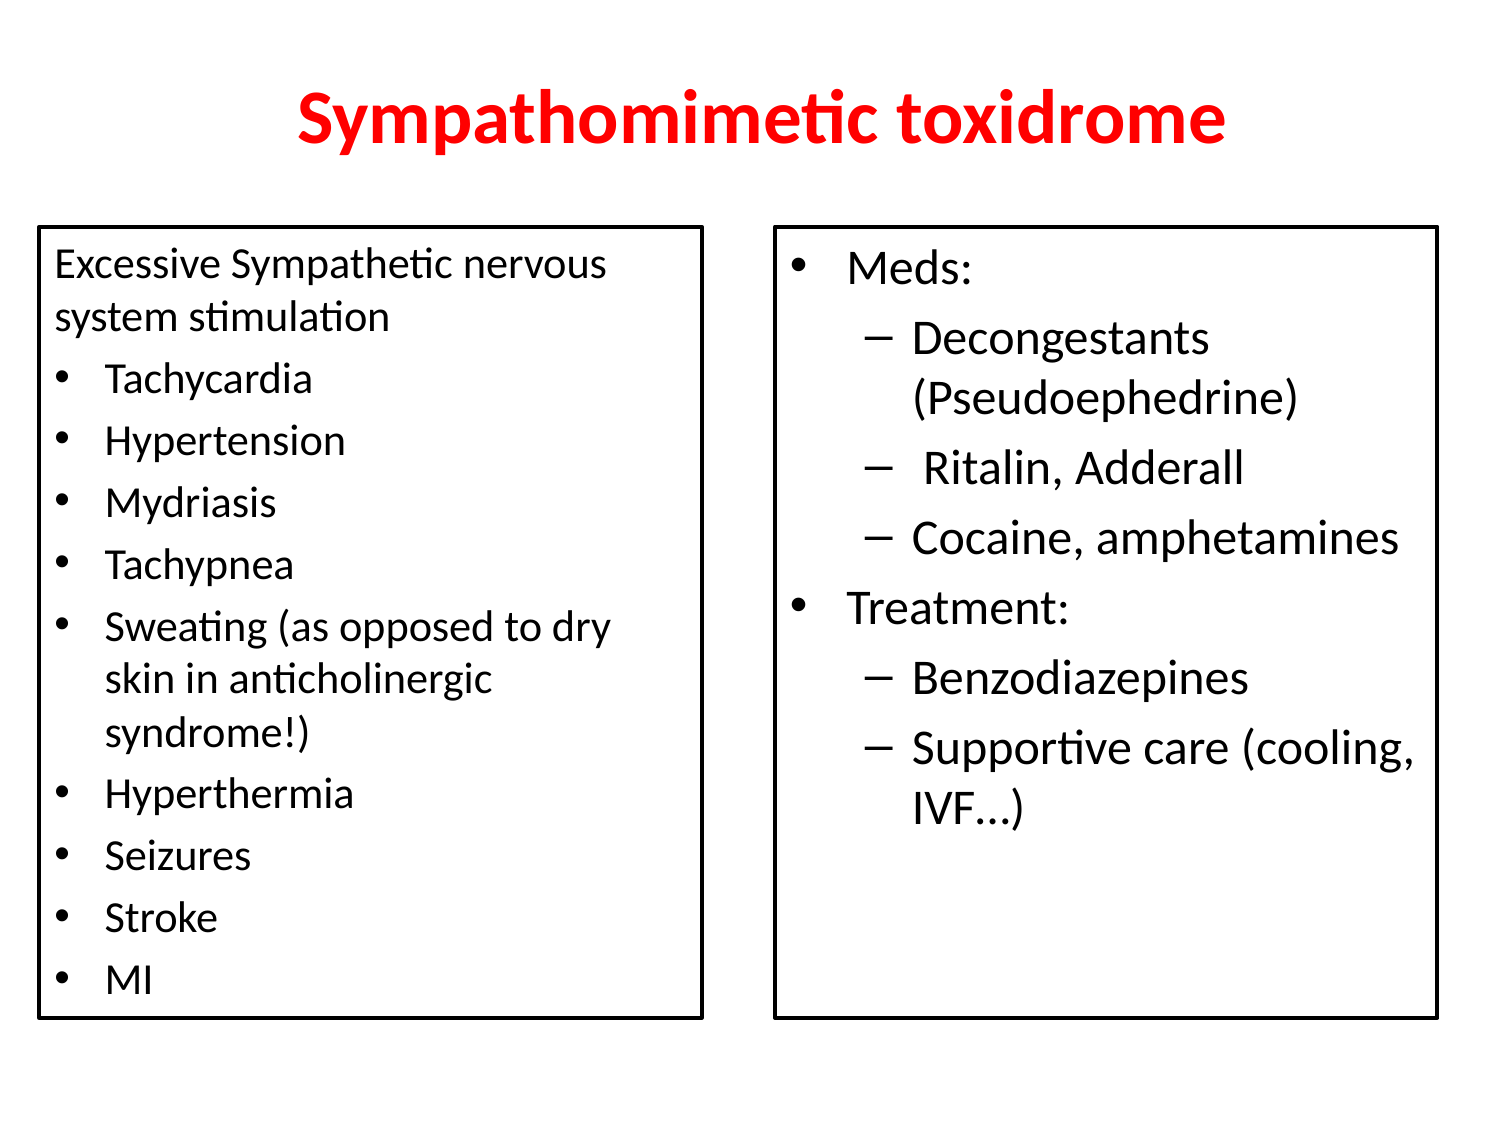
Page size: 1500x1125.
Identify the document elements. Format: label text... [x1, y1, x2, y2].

list Excessive Sympathetic nervous system stimulation Tachycardia Hypertension Mydriasis Tachypnea Sweating (as opposed to dry skin in anticholinergic syndrome!) Hyperthermia Seizures Stroke MI [37, 225, 704, 1020]
list Meds: Decongestants (Pseudoephedrine) Ritalin, Adderall Cocaine, amphetamines Treatment: Benzodiazepines Supportive care (cooling, IVF…) [773, 225, 1439, 1020]
title Sympathomimetic toxidrome [87, 18, 1438, 207]
